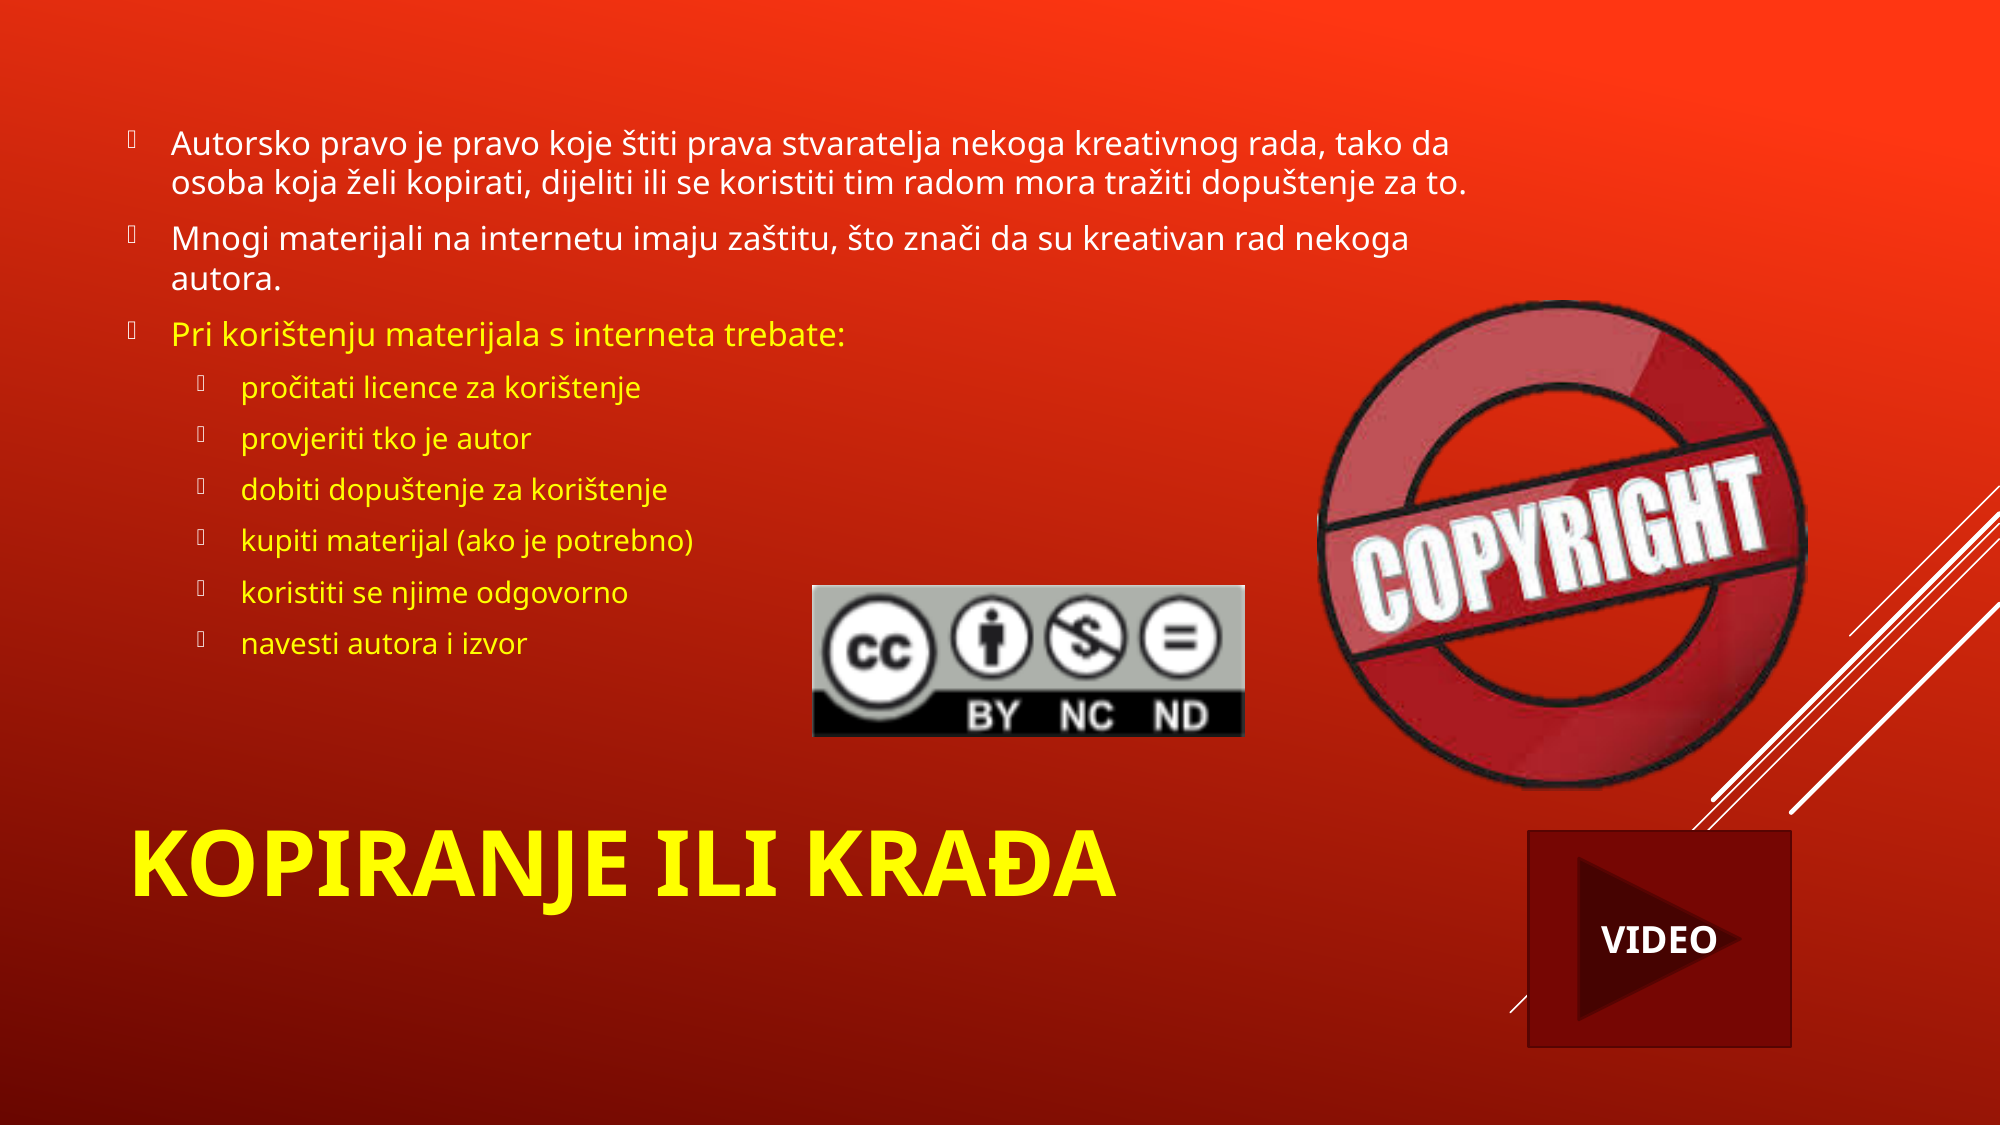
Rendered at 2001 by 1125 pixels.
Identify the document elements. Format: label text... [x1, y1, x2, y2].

text_box VIDEO [1527, 830, 1792, 1048]
list Autorsko pravo je pravo koje štiti prava stvaratelja nekoga kreativnog rada, tako da osoba koja želi kopirati, dijeliti ili se koristiti tim radom mora tražiti dopuštenje za to. Mnogi materijali na internetu imaju zaštitu, što znači da su kreativan rad nekoga autora. Pri korištenju materijala s interneta trebate: pročitati licence za korištenje provjeriti tko je autor dobiti dopuštenje za korištenje kupiti materijal (ako je potrebno) koristiti se njime odgovorno navesti autora i izvor [112, 112, 1513, 706]
picture [1316, 300, 1808, 792]
picture [811, 585, 1245, 737]
title Kopiranje ili krađa [112, 736, 1513, 984]
